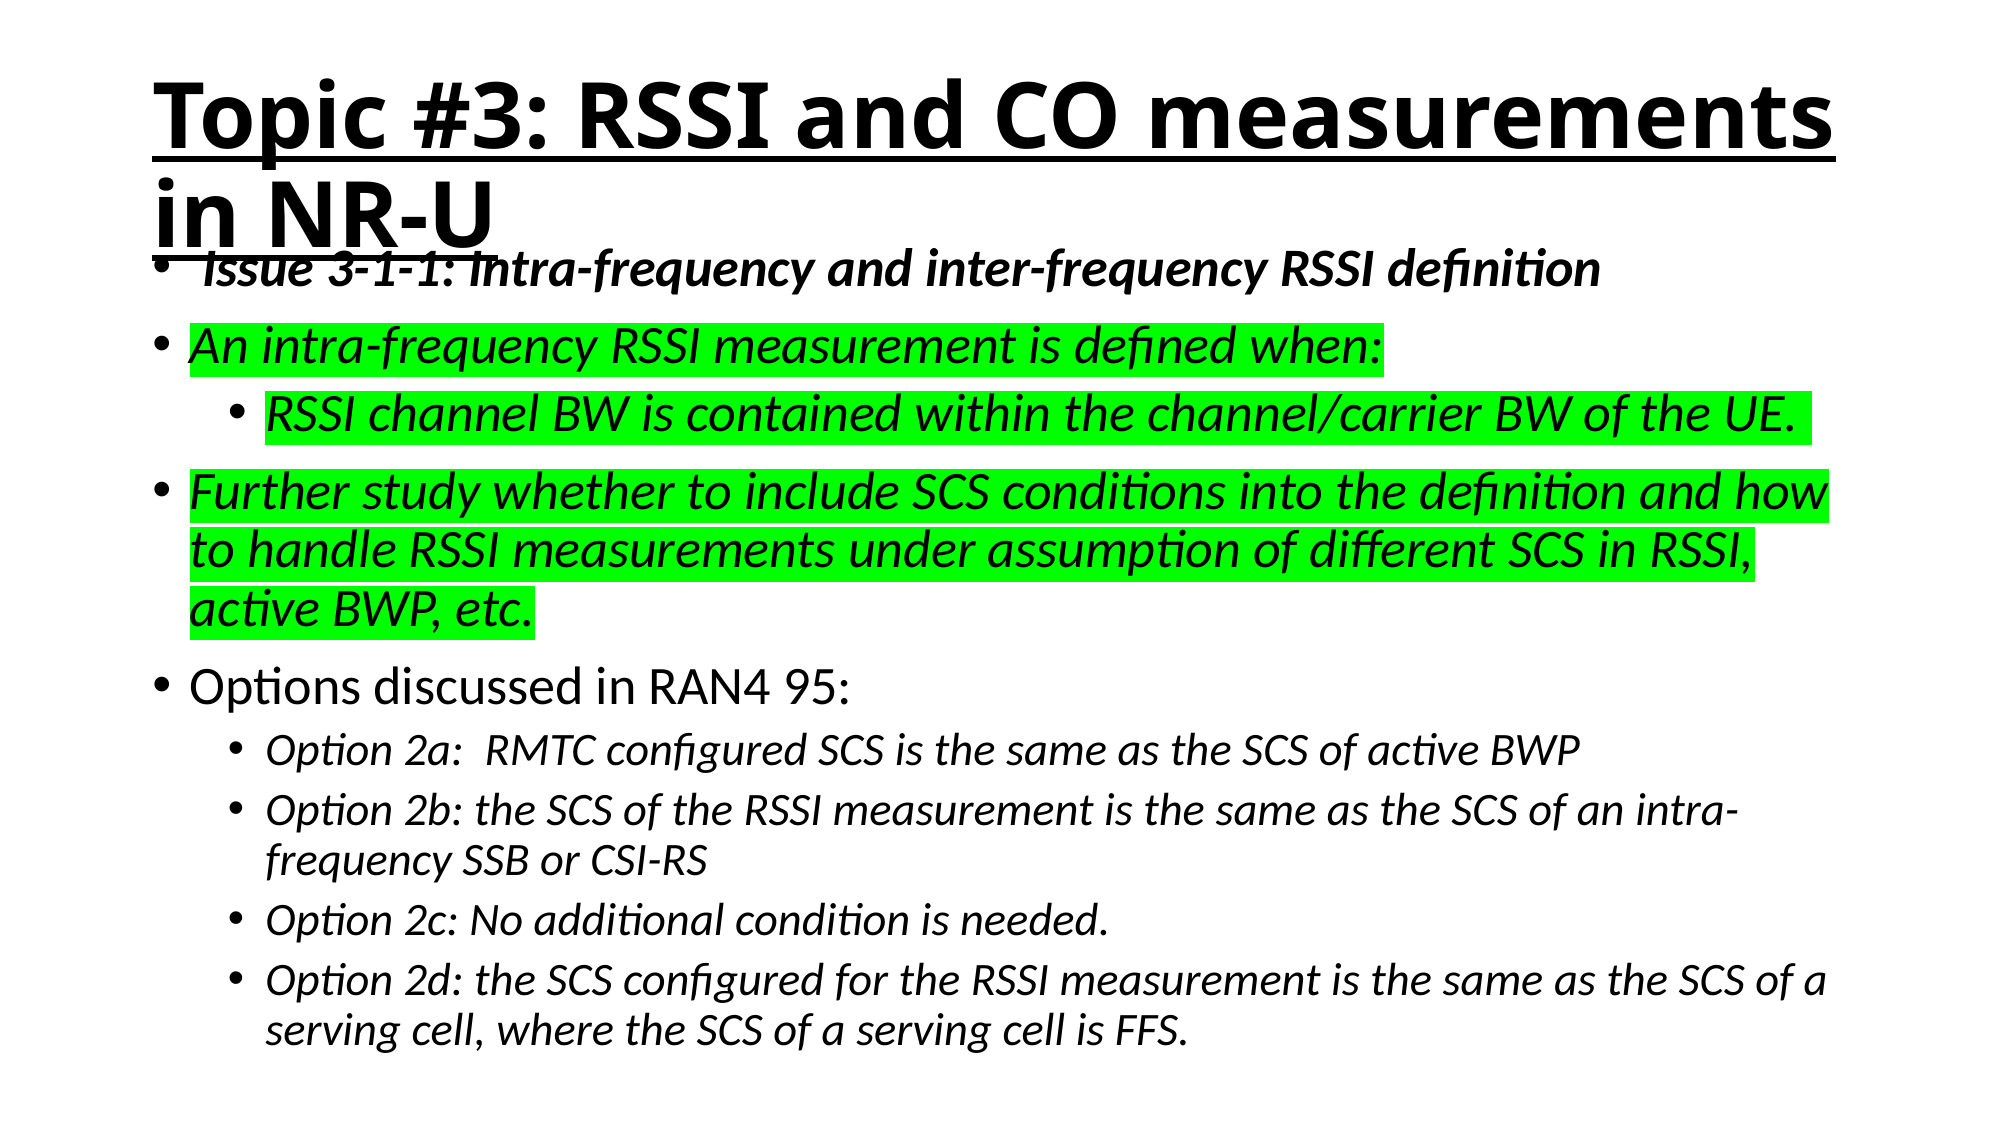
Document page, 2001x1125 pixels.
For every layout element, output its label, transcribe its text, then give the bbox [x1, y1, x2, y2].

list Issue 3-1-1: Intra-frequency and inter-frequency RSSI definition An intra-frequency RSSI measurement is defined when: RSSI channel BW is contained within the channel/carrier BW of the UE. Further study whether to include SCS conditions into the definition and how to handle RSSI measurements under assumption of different SCS in RSSI, active BWP, etc. Options discussed in RAN4 95: Option 2a: RMTC configured SCS is the same as the SCS of active BWP Option 2b: the SCS of the RSSI measurement is the same as the SCS of an intra-frequency SSB or CSI-RS Option 2c: No additional condition is needed. Option 2d: the SCS configured for the RSSI measurement is the same as the SCS of a serving cell, where the SCS of a serving cell is FFS. [137, 231, 1863, 1066]
title Topic #3: RSSI and CO measurements in NR-U [137, 59, 1863, 231]
